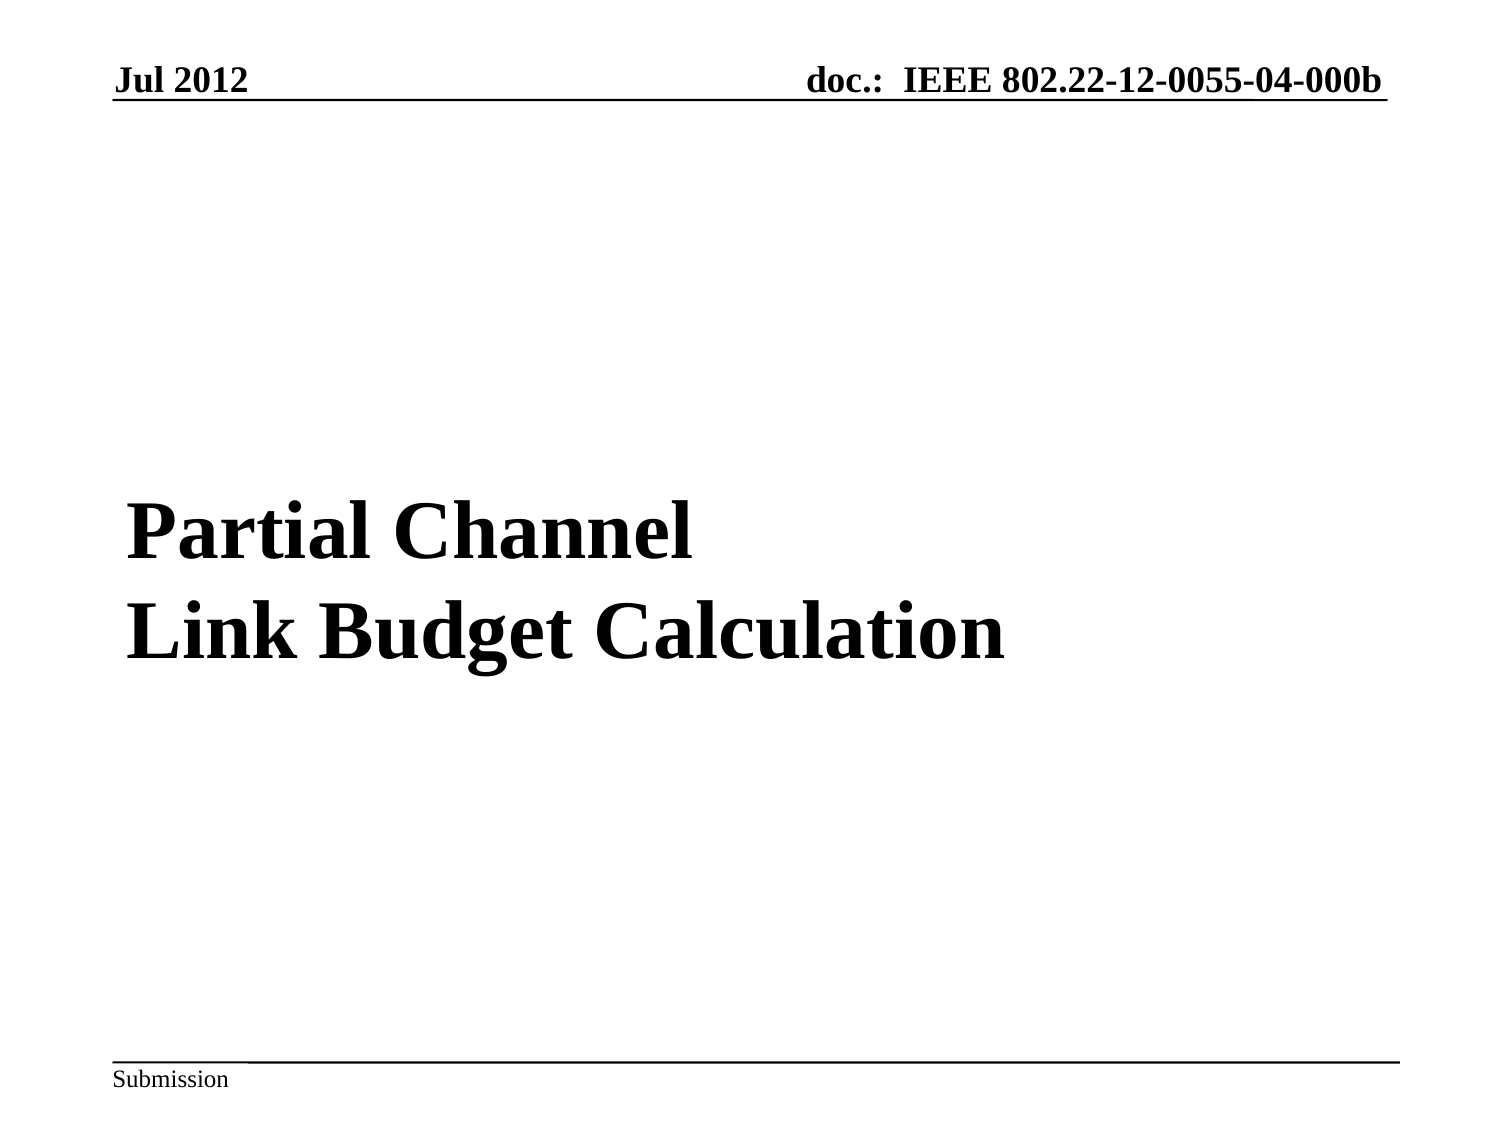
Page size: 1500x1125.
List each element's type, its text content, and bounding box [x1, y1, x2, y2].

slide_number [114, 54, 286, 101]
text_box Partial Channel Link Budget Calculation [112, 467, 1317, 683]
